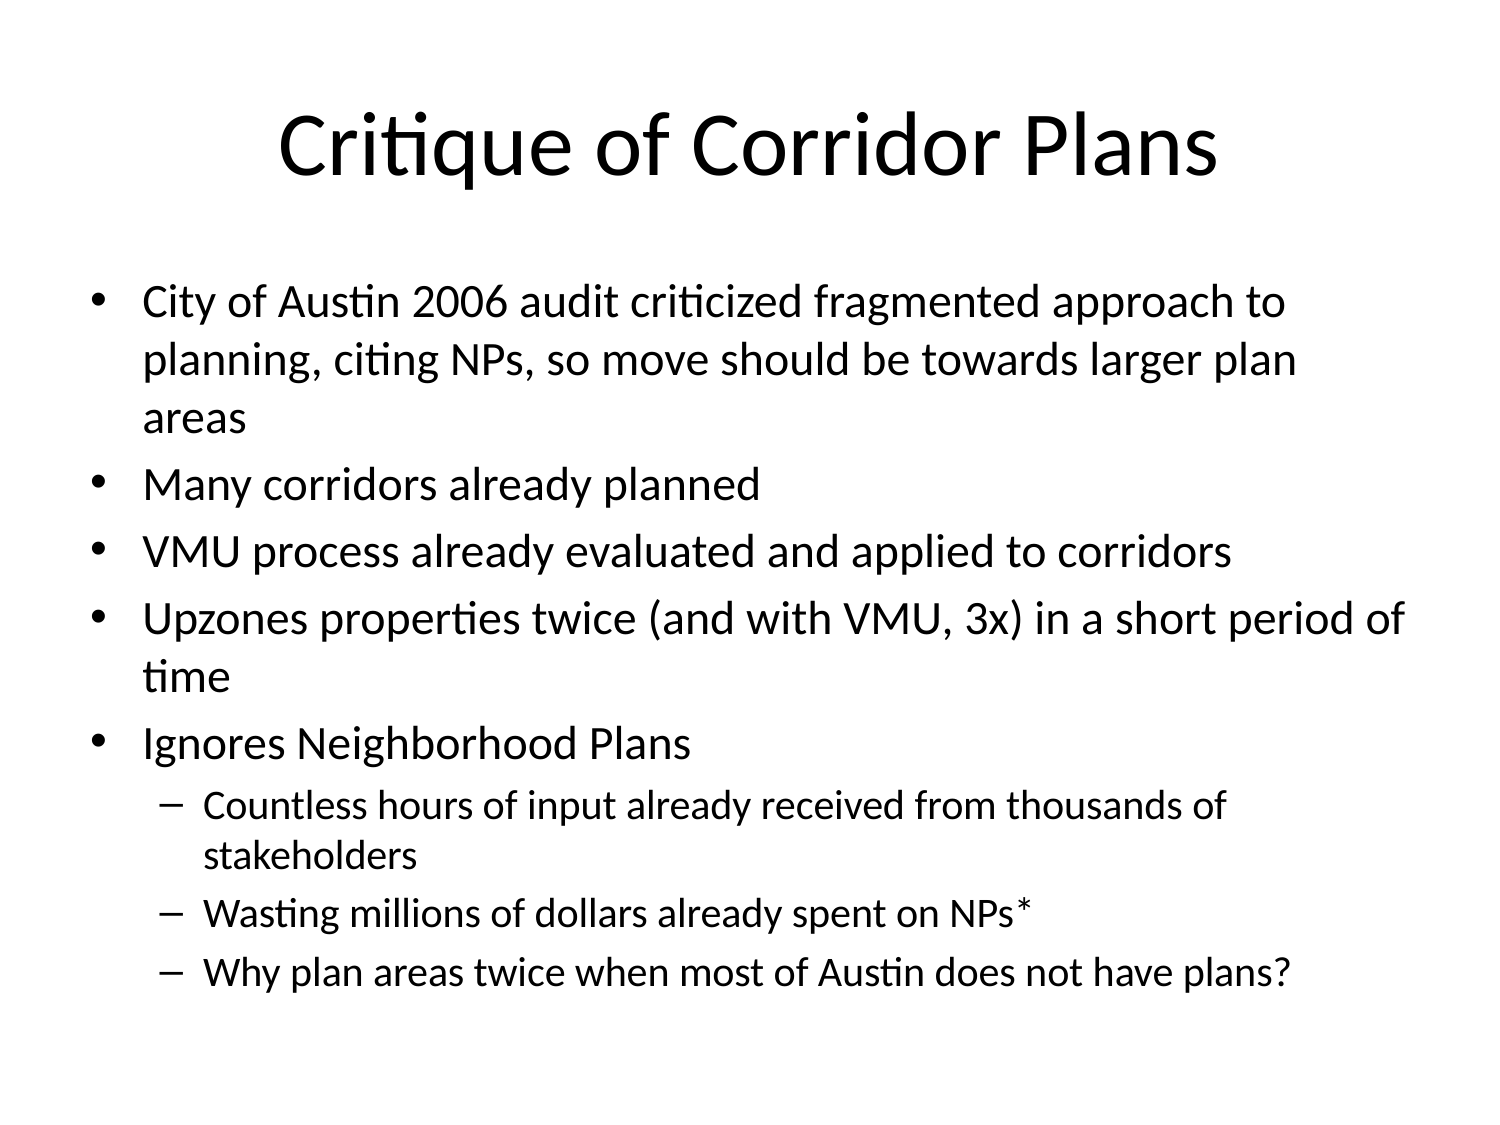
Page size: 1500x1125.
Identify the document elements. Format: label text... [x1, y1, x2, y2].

list City of Austin 2006 audit criticized fragmented approach to planning, citing NPs, so move should be towards larger plan areas Many corridors already planned VMU process already evaluated and applied to corridors Upzones properties twice (and with VMU, 3x) in a short period of time Ignores Neighborhood Plans Countless hours of input already received from thousands of stakeholders Wasting millions of dollars already spent on NPs* Why plan areas twice when most of Austin does not have plans? [75, 262, 1425, 1005]
title Critique of Corridor Plans [75, 45, 1425, 233]
